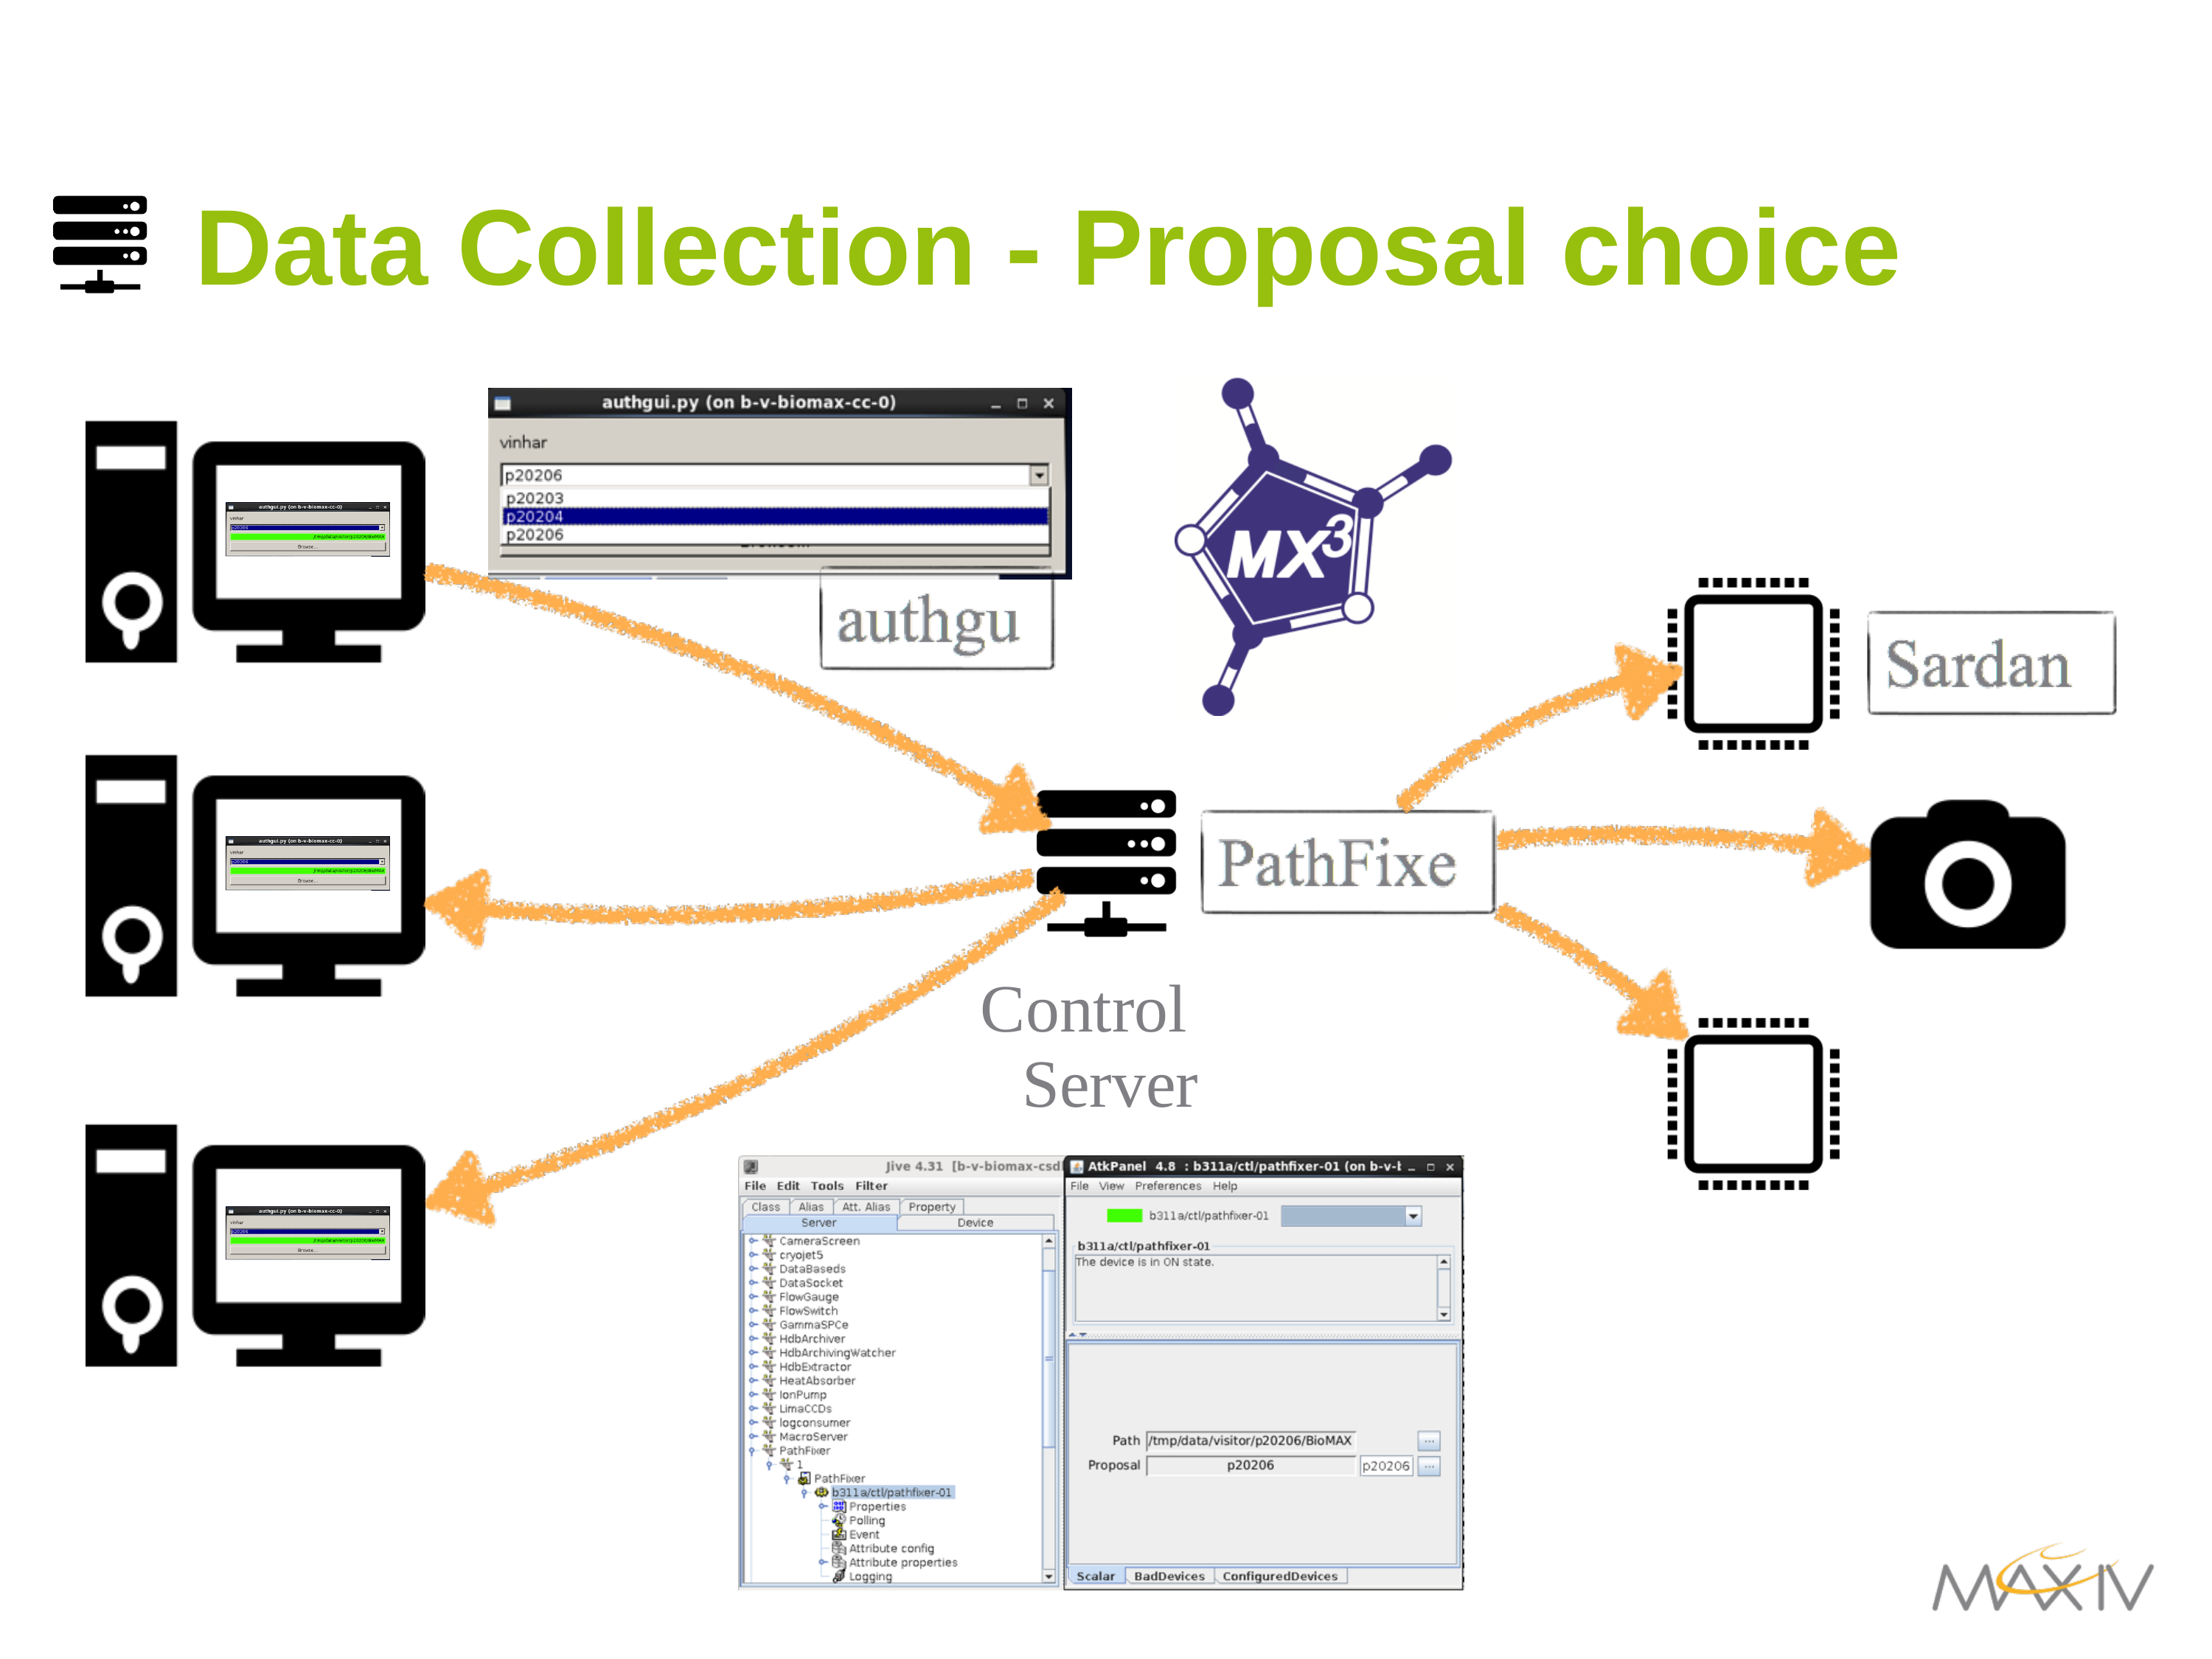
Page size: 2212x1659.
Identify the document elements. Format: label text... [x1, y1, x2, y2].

text_box Control Server [1076, 959, 1239, 1135]
picture [1865, 610, 2118, 718]
title Data Collection - Proposal choice [182, 0, 2020, 319]
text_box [86, 372, 426, 713]
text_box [86, 1076, 426, 1416]
picture [413, 388, 1464, 1591]
picture [1175, 369, 2078, 1200]
picture [1931, 1542, 2157, 1613]
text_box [86, 713, 426, 1047]
picture [49, 192, 151, 295]
